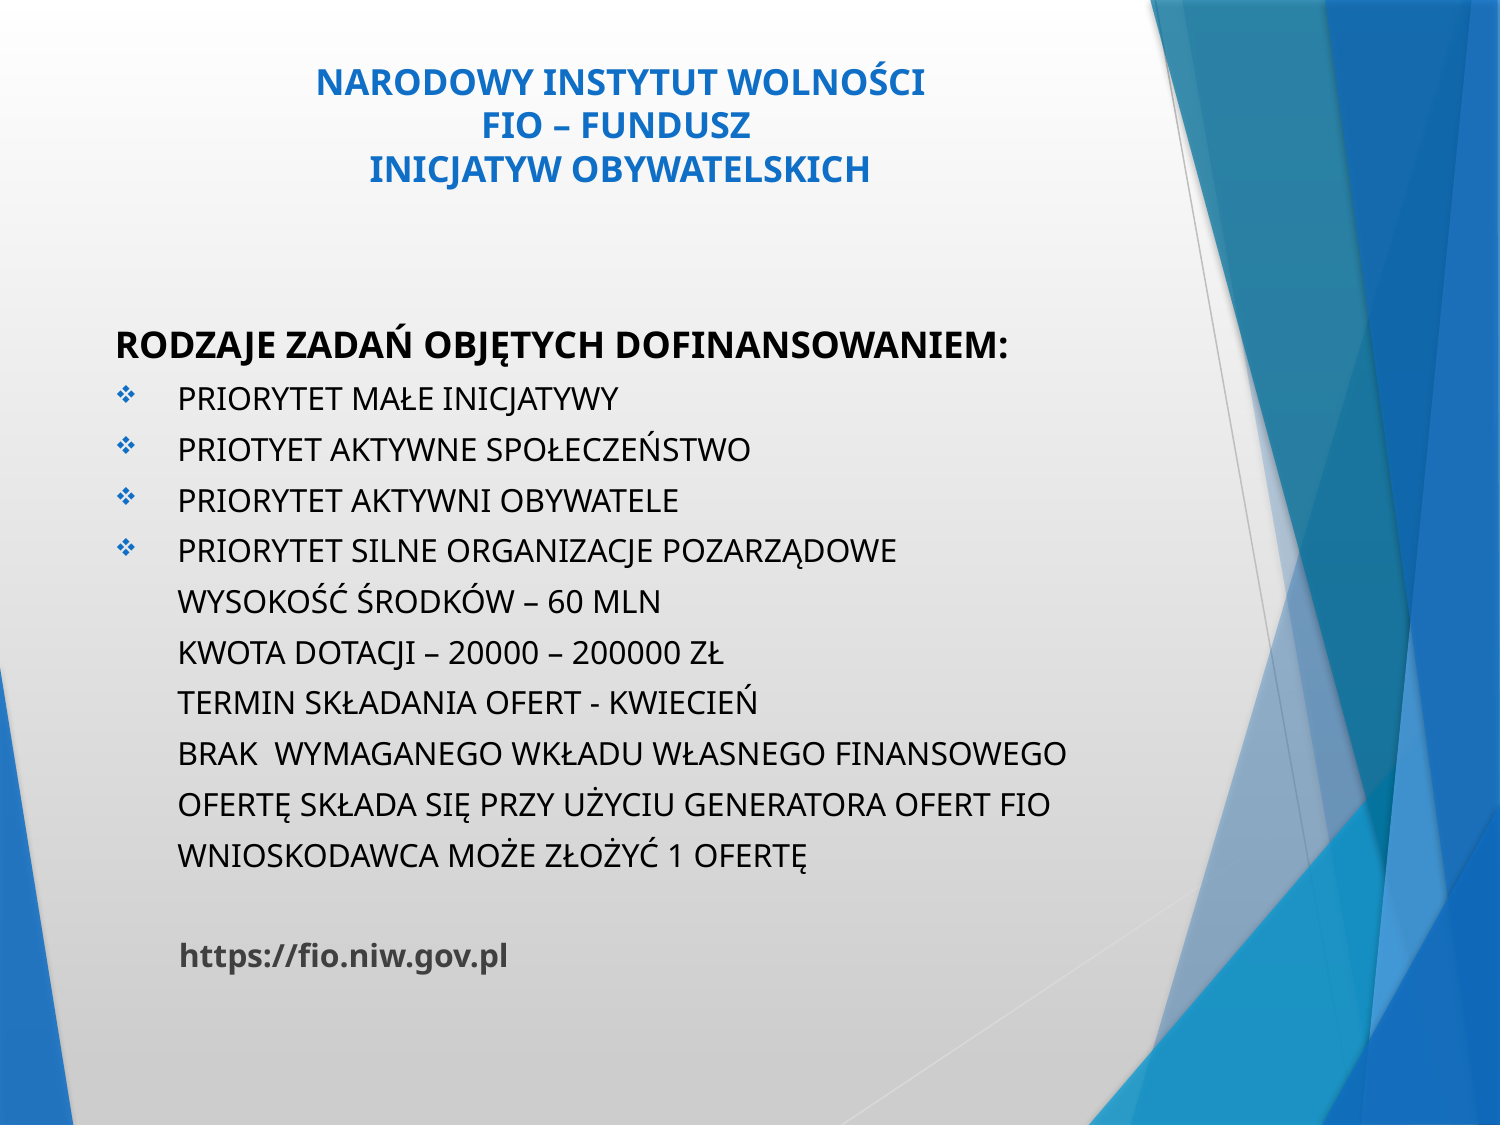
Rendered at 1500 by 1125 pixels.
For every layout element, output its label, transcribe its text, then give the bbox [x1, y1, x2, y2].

title NARODOWY INSTYTUT WOLNOŚCI FIO – FUNDUSZ INICJATYW OBYWATELSKICH [0, 1, 1296, 199]
list RODZAJE ZADAŃ OBJĘTYCH DOFINANSOWANIEM: PRIORYTET MAŁE INICJATYWY PRIOTYET AKTYWNE SPOŁECZEŃSTWO PRIORYTET AKTYWNI OBYWATELE PRIORYTET SILNE ORGANIZACJE POZARZĄDOWE WYSOKOŚĆ ŚRODKÓW – 60 MLN KWOTA DOTACJI – 20000 – 200000 ZŁ TERMIN SKŁADANIA OFERT - KWIECIEŃ BRAK WYMAGANEGO WKŁADU WŁASNEGO FINANSOWEGO OFERTĘ SKŁADA SIĘ PRZY UŻYCIU GENERATORA OFERT FIO WNIOSKODAWCA MOŻE ZŁOŻYĆ 1 OFERTĘ https://fio.niw.gov.pl [99, 314, 1142, 992]
